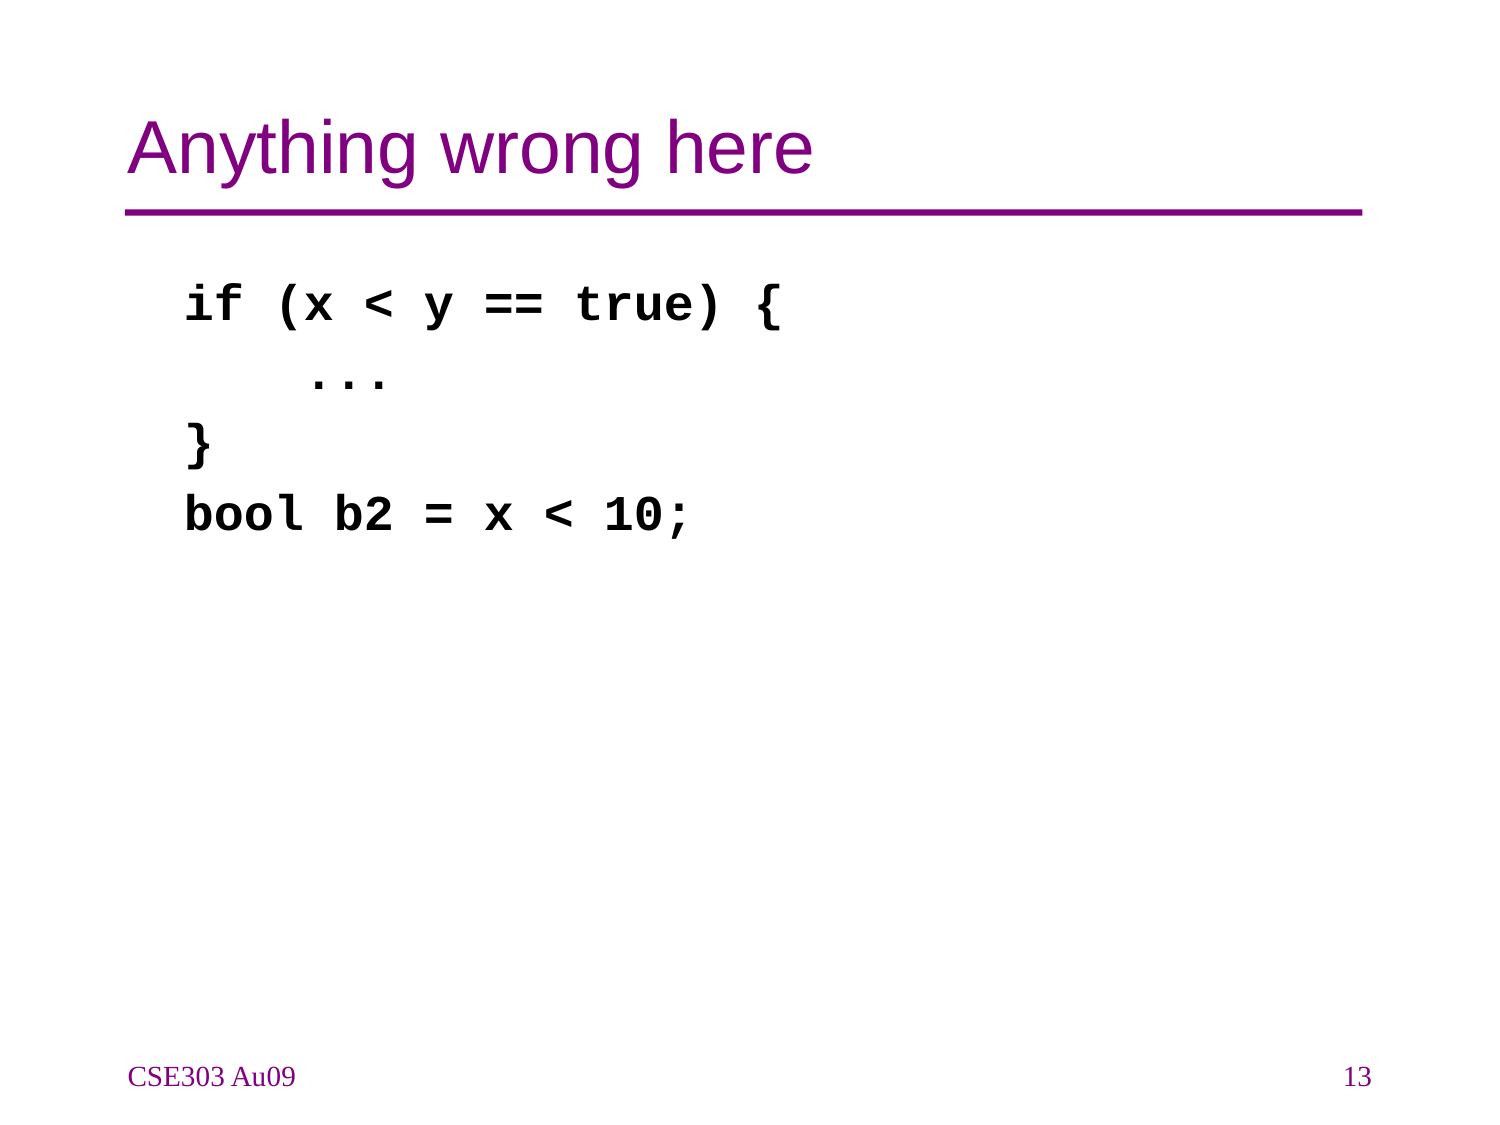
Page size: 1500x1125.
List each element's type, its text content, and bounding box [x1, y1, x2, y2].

list if (x < y == true) { ... } bool b2 = x < 10; [112, 262, 1388, 1001]
title Anything wrong here [112, 49, 1388, 238]
slide_number 13 [1074, 1049, 1388, 1125]
slide_number CSE303 Au09 [112, 1049, 426, 1125]
